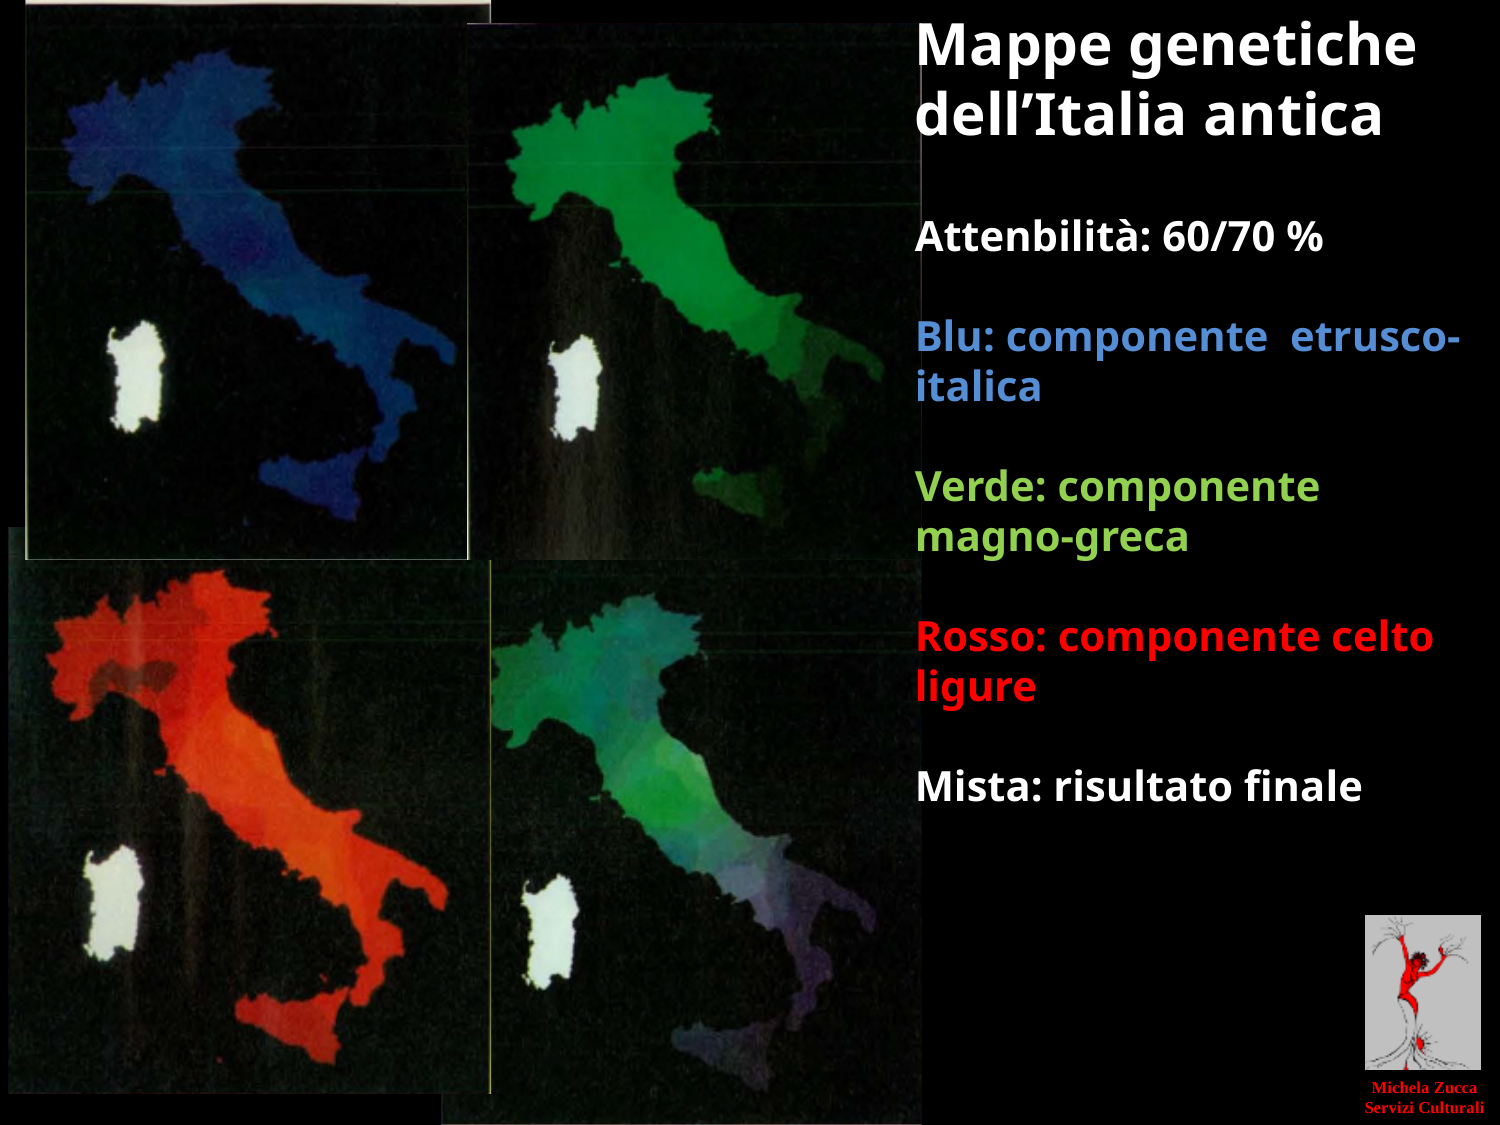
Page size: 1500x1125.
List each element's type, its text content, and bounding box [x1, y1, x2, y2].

text_box Michela Zucca Servizi Culturali [1349, 1069, 1500, 1125]
picture [1364, 915, 1482, 1070]
picture [8, 0, 922, 1125]
text_box Mappe genetiche dell’Italia antica Attenbilità: 60/70 % Blu: componente etrusco-italica Verde: componente magno-greca Rosso: componente celto ligure Mista: risultato finale [899, 0, 1500, 1043]
